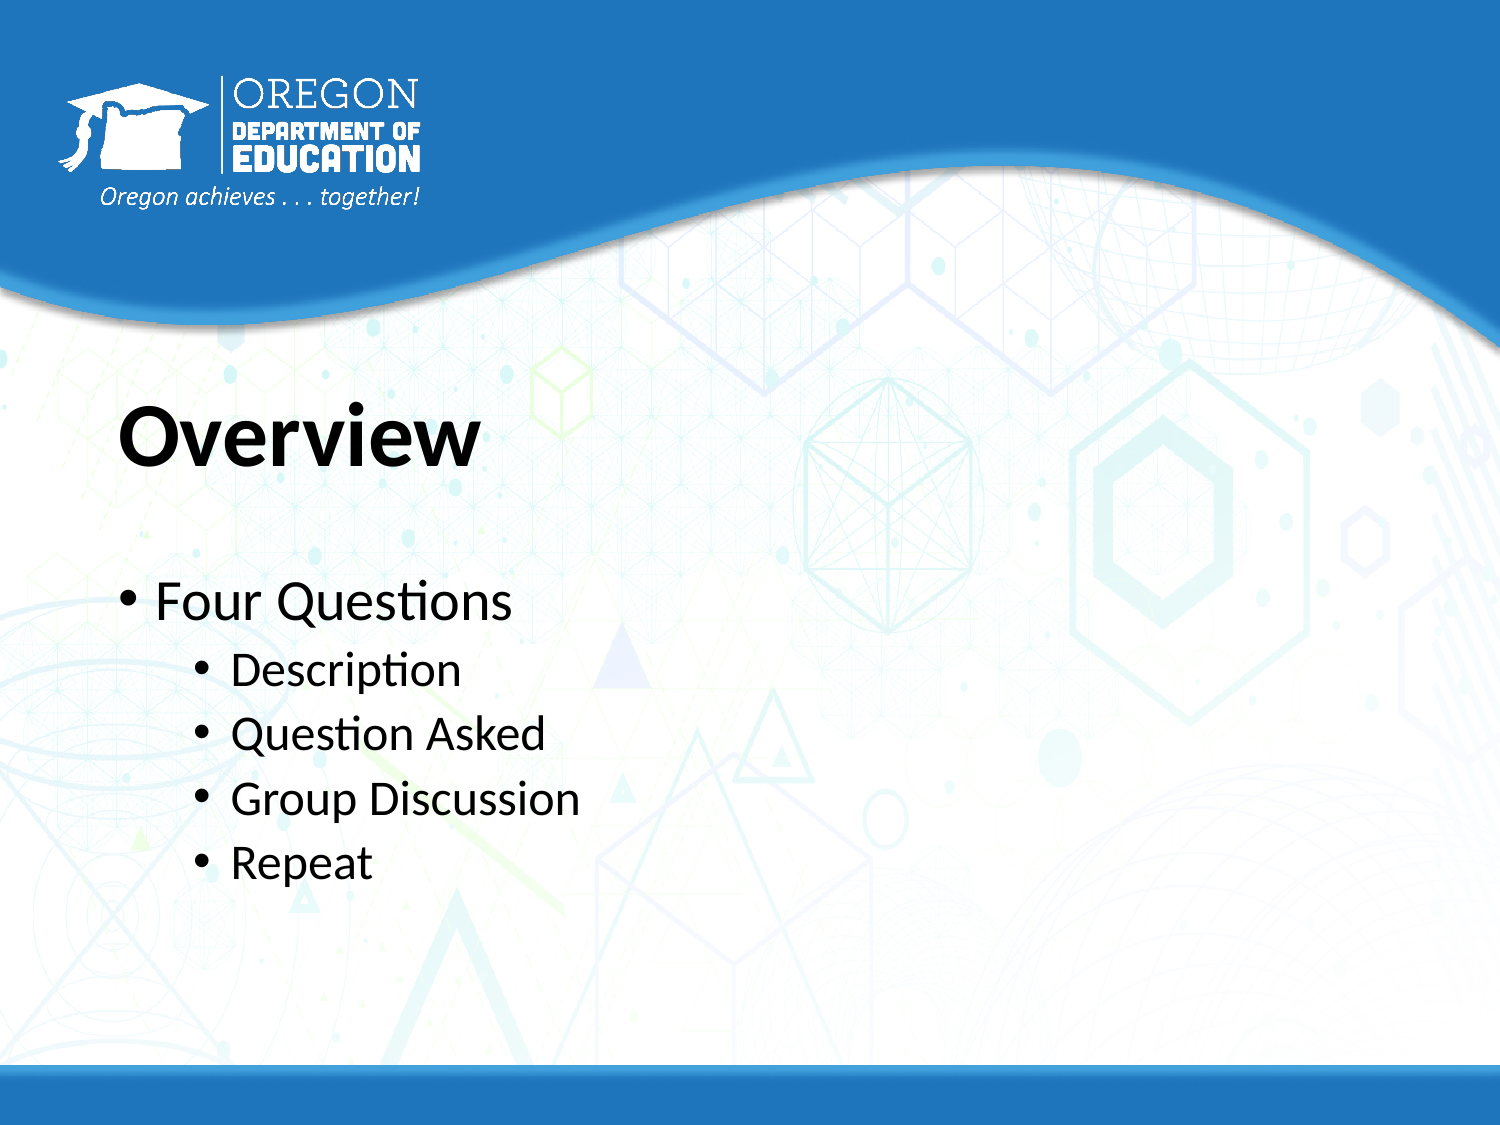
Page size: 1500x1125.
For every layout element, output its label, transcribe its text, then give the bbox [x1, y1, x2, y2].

title Overview [103, 327, 1397, 546]
picture [0, 0, 1500, 1125]
list Four Questions Description Question Asked Group Discussion Repeat [103, 562, 1397, 1014]
